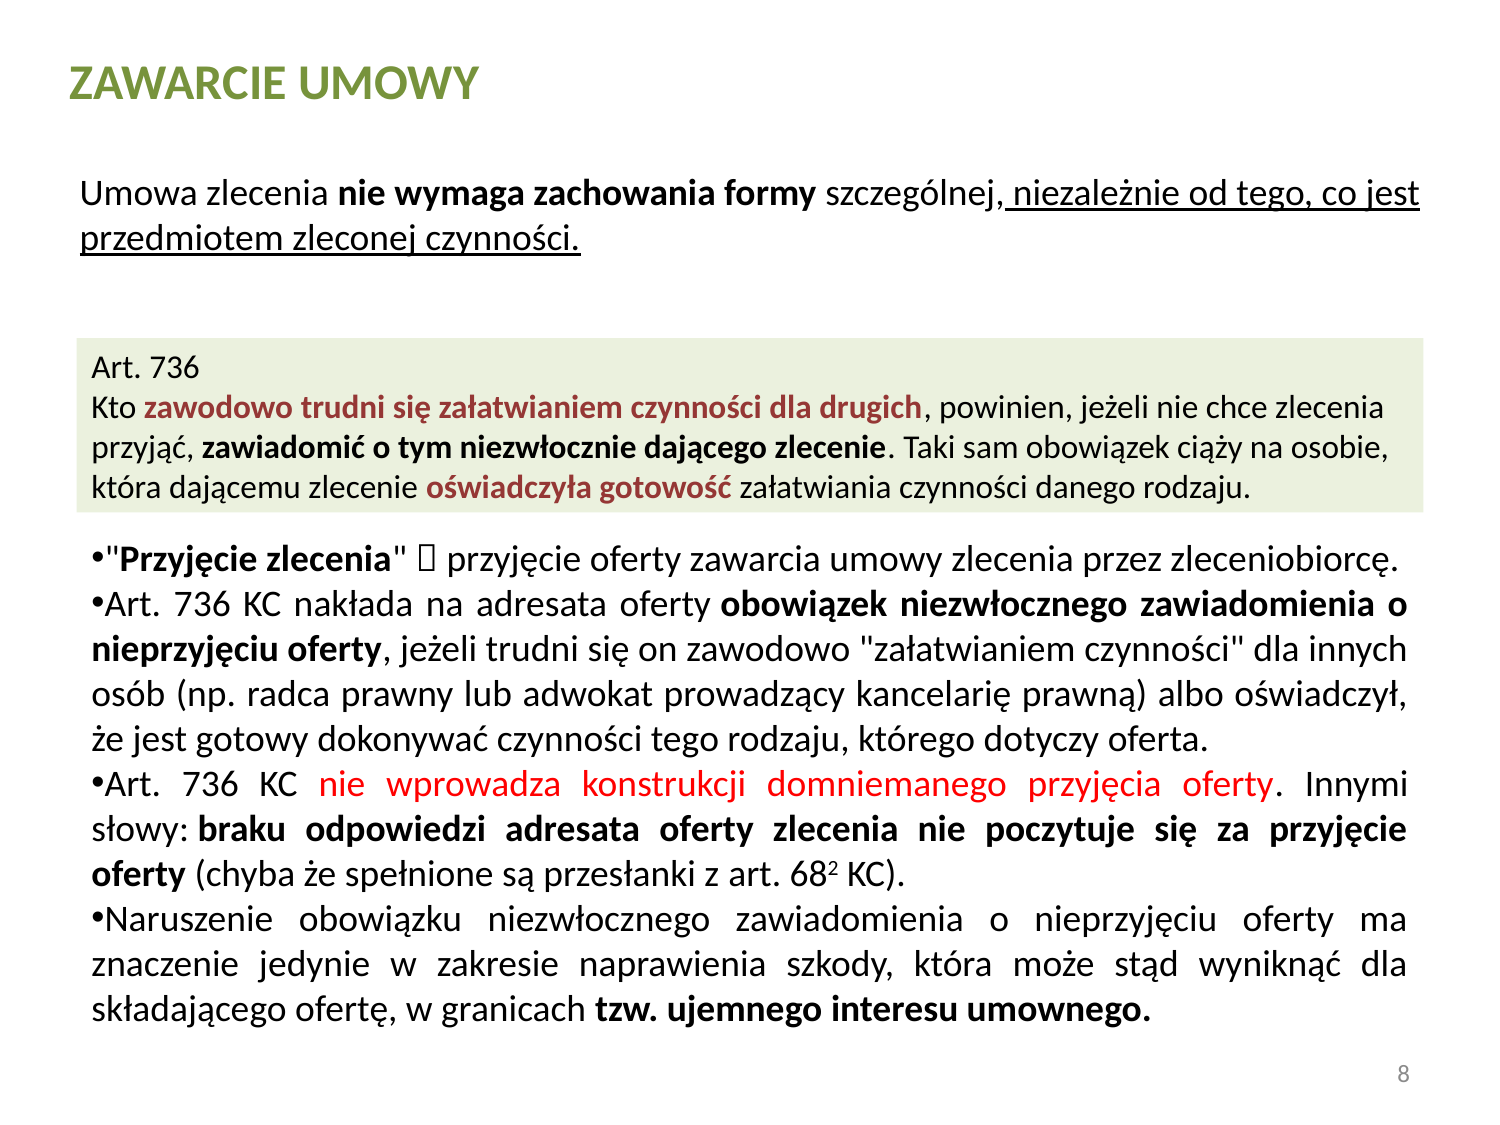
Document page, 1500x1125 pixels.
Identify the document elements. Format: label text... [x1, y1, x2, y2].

text_box Art. 736 Kto zawodowo trudni się załatwianiem czynności dla drugich, powinien, jeżeli nie chce zlecenia przyjąć, zawiadomić o tym niezwłocznie dającego zlecenie. Taki sam obowiązek ciąży na osobie, która dającemu zlecenie oświadczyła gotowość załatwiania czynności danego rodzaju. [76, 338, 1424, 513]
text_box ZAWARCIE UMOWY [55, 42, 506, 118]
slide_number 8 [1074, 1042, 1425, 1103]
text_box Umowa zlecenia nie wymaga zachowania formy szczególnej, niezależnie od tego, co jest przedmiotem zleconej czynności. [64, 160, 1436, 356]
text_box "Przyjęcie zlecenia"  przyjęcie oferty zawarcia umowy zlecenia przez zleceniobiorcę. Art. 736 KC nakłada na adresata oferty obowiązek niezwłocznego zawiadomienia o nieprzyjęciu oferty, jeżeli trudni się on zawodowo "załatwianiem czynności" dla innych osób (np. radca prawny lub adwokat prowadzący kancelarię prawną) albo oświadczył, że jest gotowy dokonywać czynności tego rodzaju, którego dotyczy oferta. Art. 736 KC nie wprowadza konstrukcji domniemanego przyjęcia oferty. Innymi słowy: braku odpowiedzi adresata oferty zlecenia nie poczytuje się za przyjęcie oferty (chyba że spełnione są przesłanki z art. 682 KC). Naruszenie obowiązku niezwłocznego zawiadomienia o nieprzyjęciu oferty ma znaczenie jedynie w zakresie naprawienia szkody, która może stąd wyniknąć dla składającego ofertę, w granicach tzw. ujemnego interesu umownego. [76, 527, 1424, 1037]
